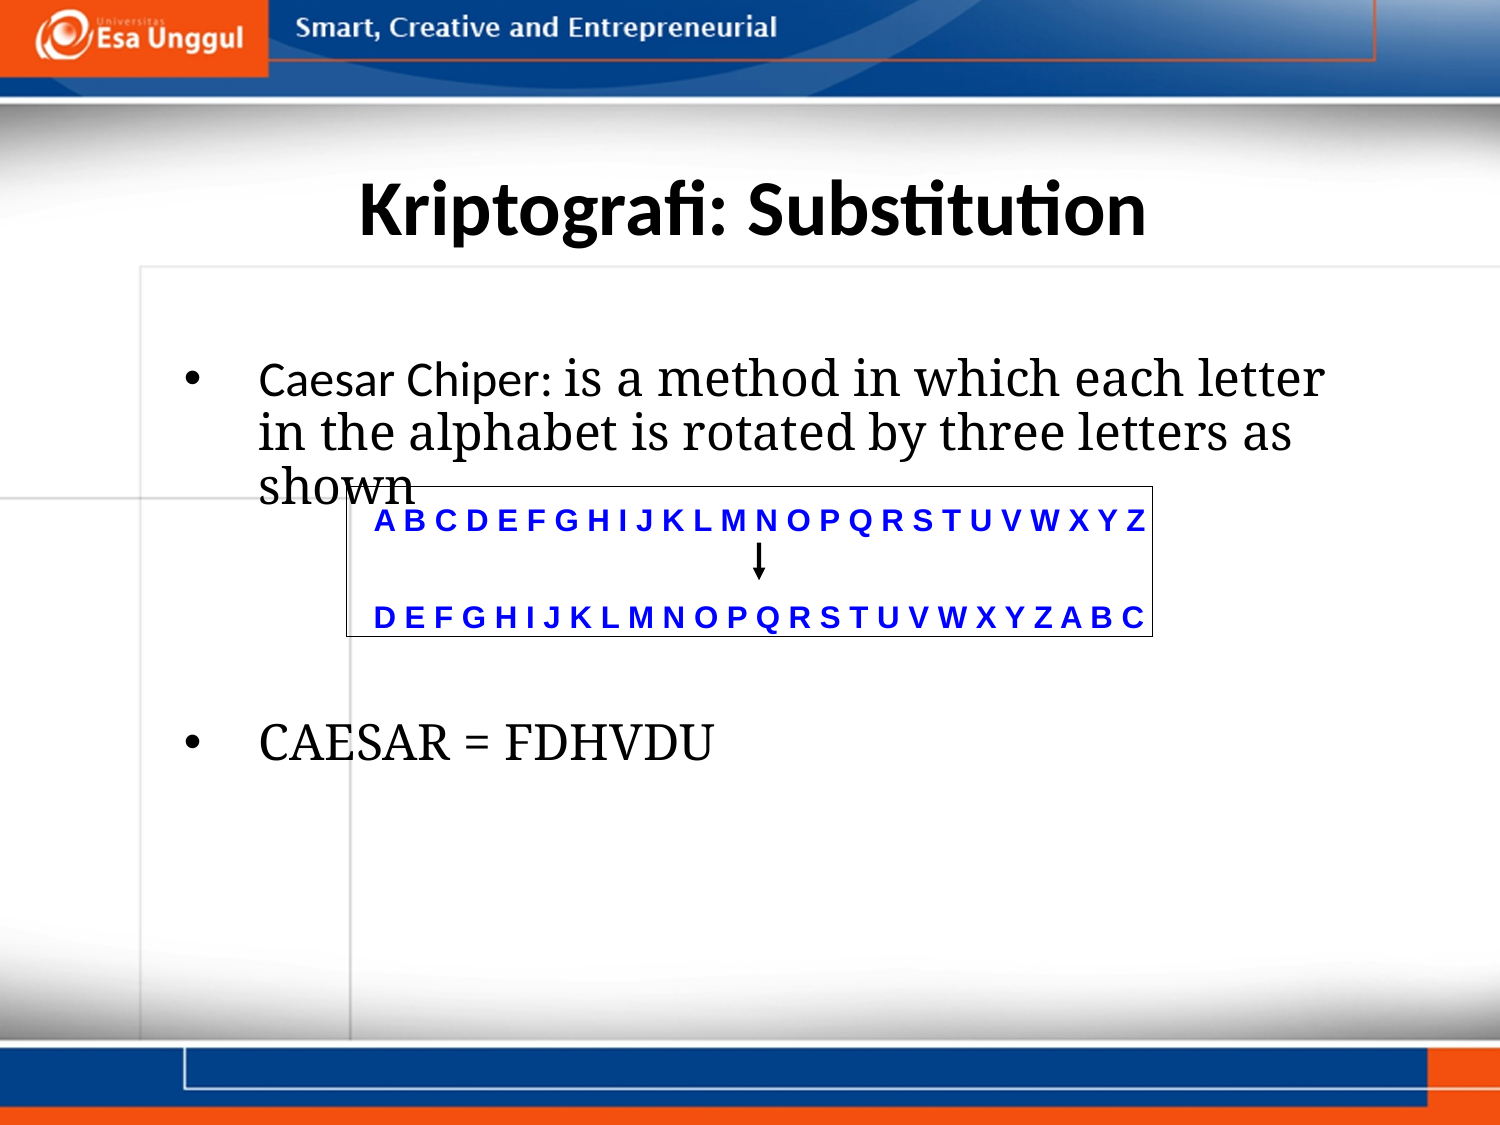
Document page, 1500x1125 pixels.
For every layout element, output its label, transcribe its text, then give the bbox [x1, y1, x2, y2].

list Caesar Chiper: is a method in which each letter in the alphabet is rotated by three letters as shown CAESAR = FDHVDU [168, 345, 1351, 863]
picture [0, 0, 1500, 1125]
title Kriptografi: Substitution [163, 150, 1345, 258]
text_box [346, 486, 1165, 643]
